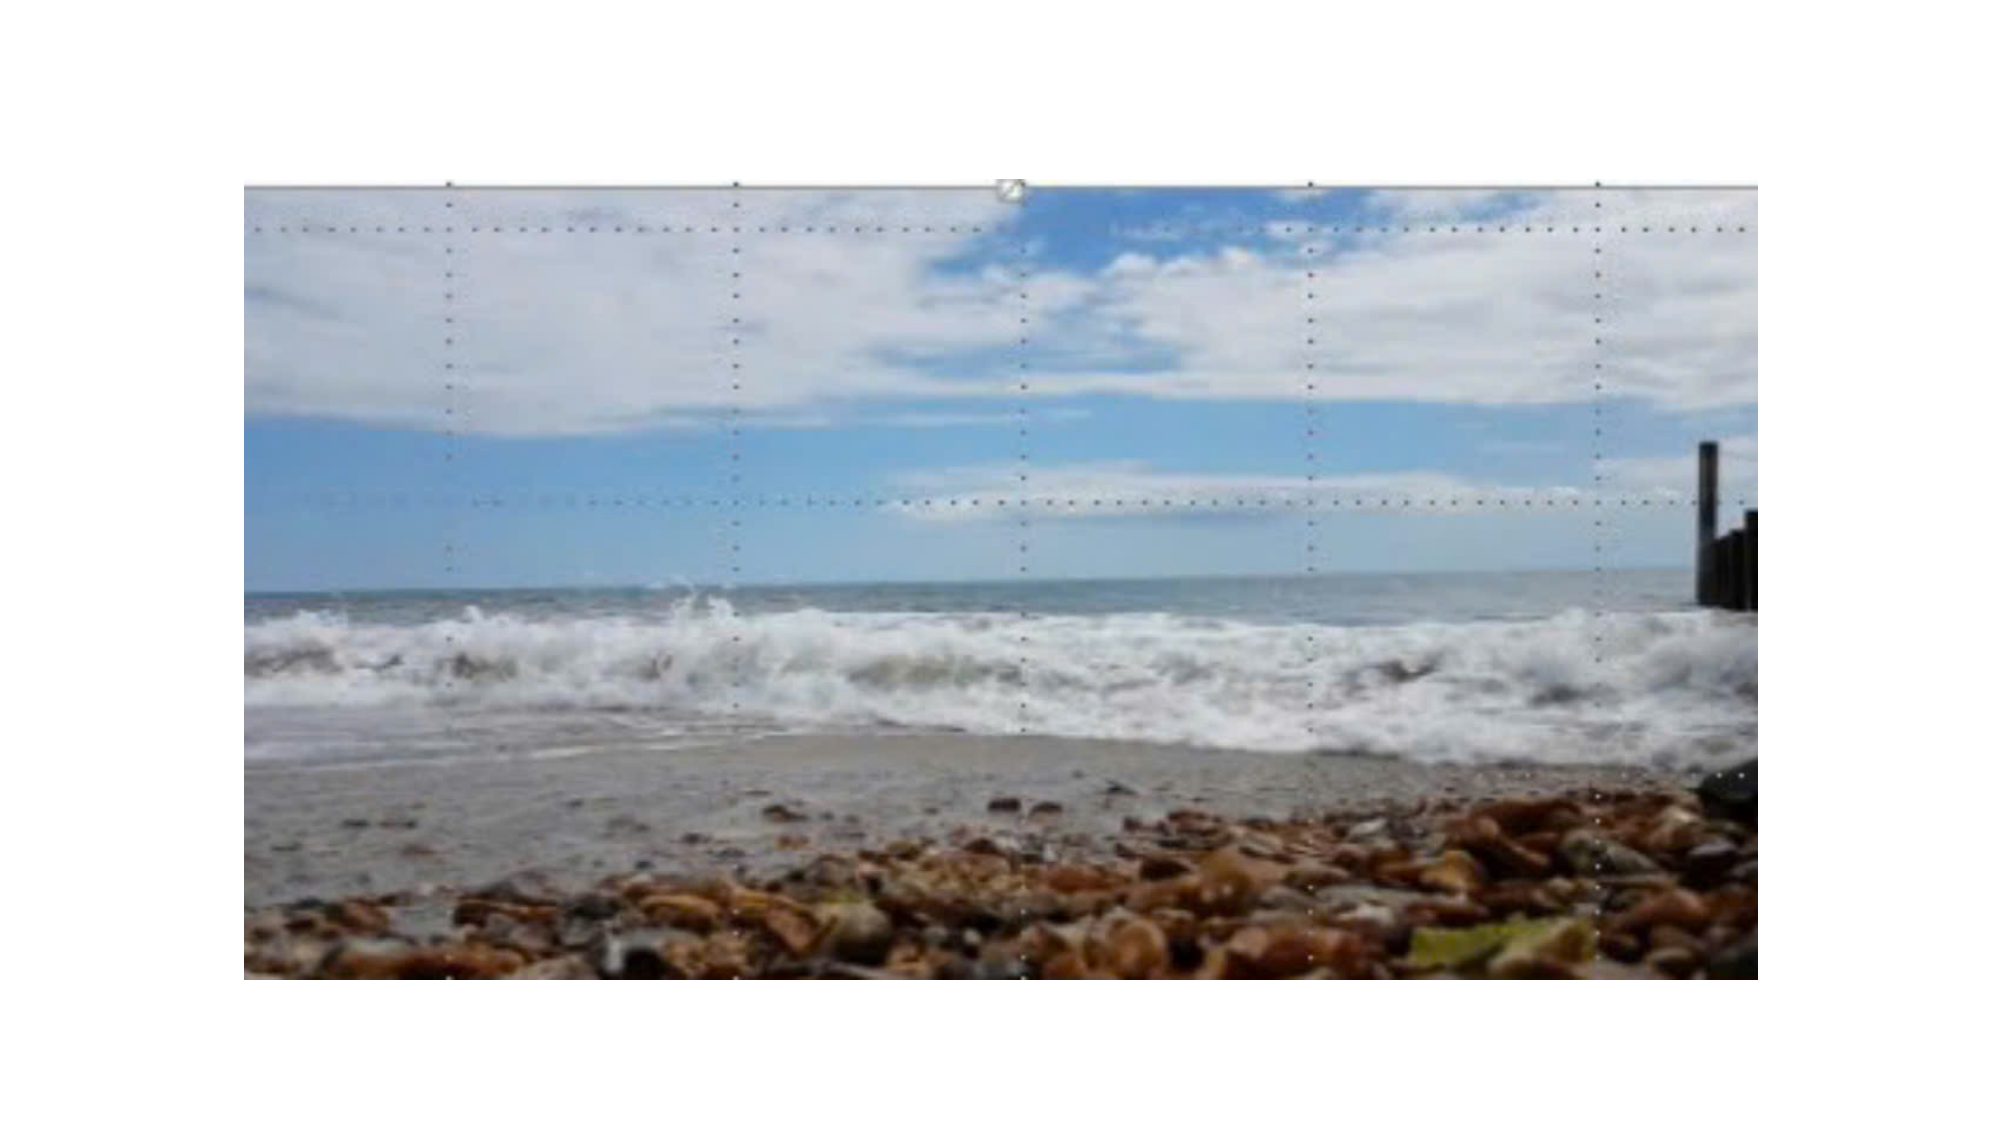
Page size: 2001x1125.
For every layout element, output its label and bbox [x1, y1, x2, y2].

picture [244, 179, 1758, 980]
